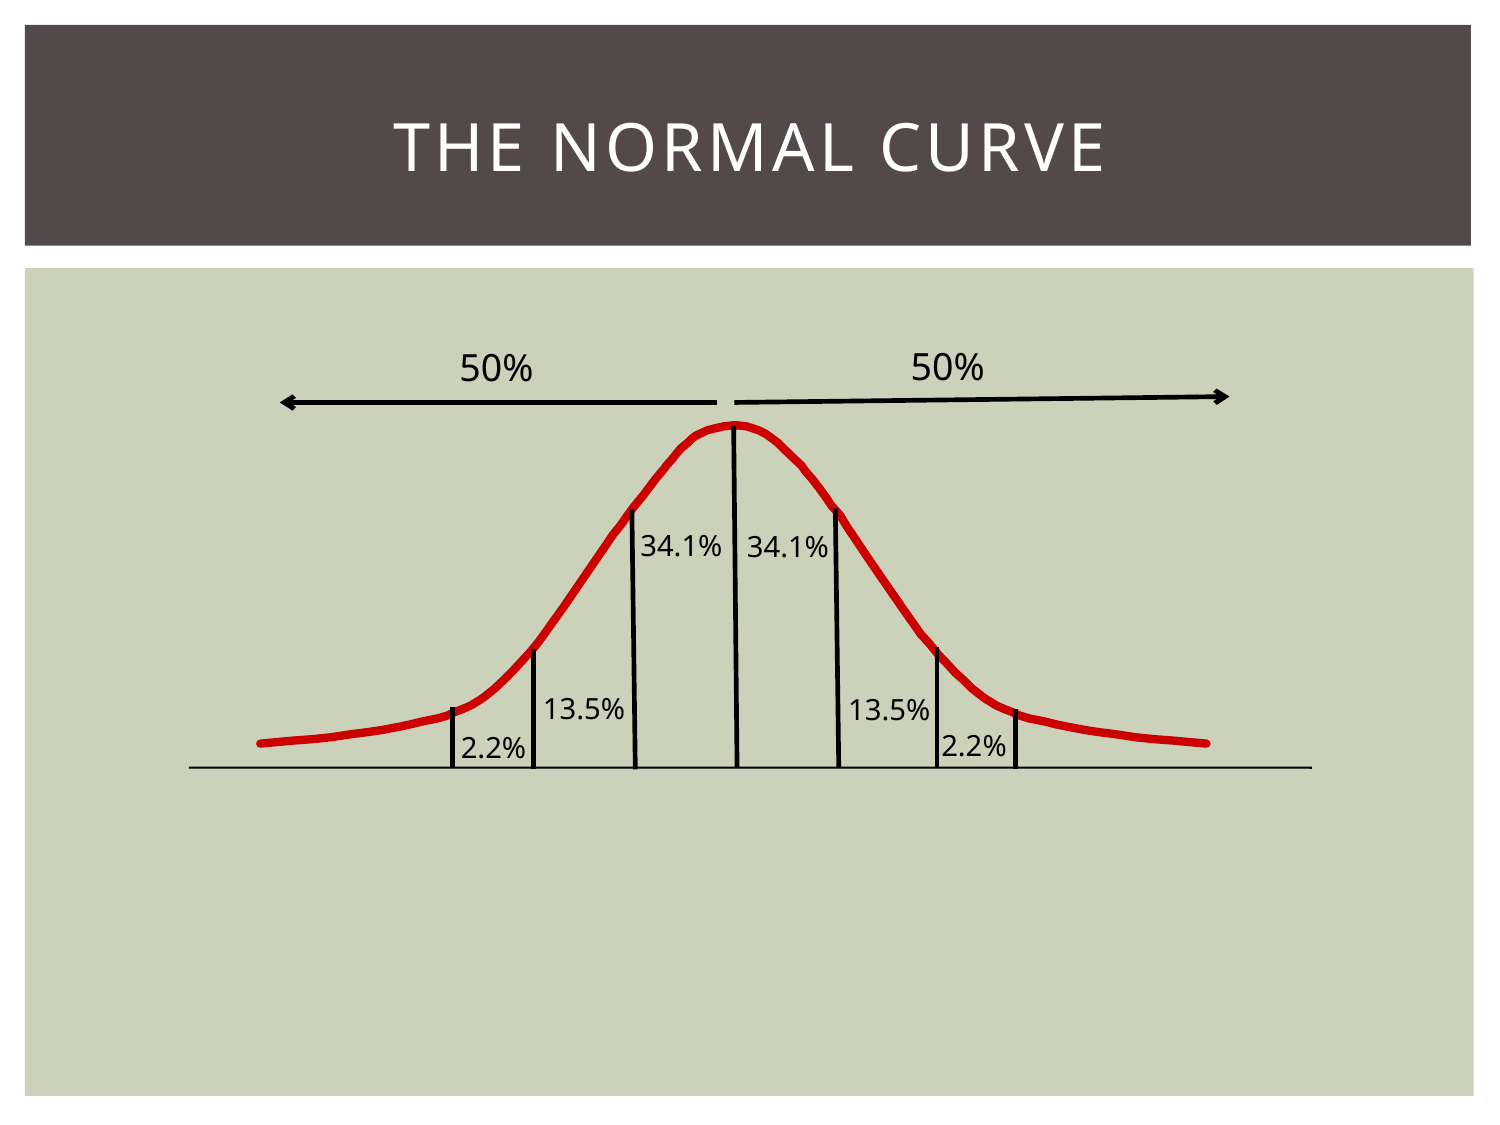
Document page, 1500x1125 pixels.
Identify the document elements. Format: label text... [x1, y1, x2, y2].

title The normal curve [62, 58, 1438, 232]
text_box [188, 335, 1313, 770]
